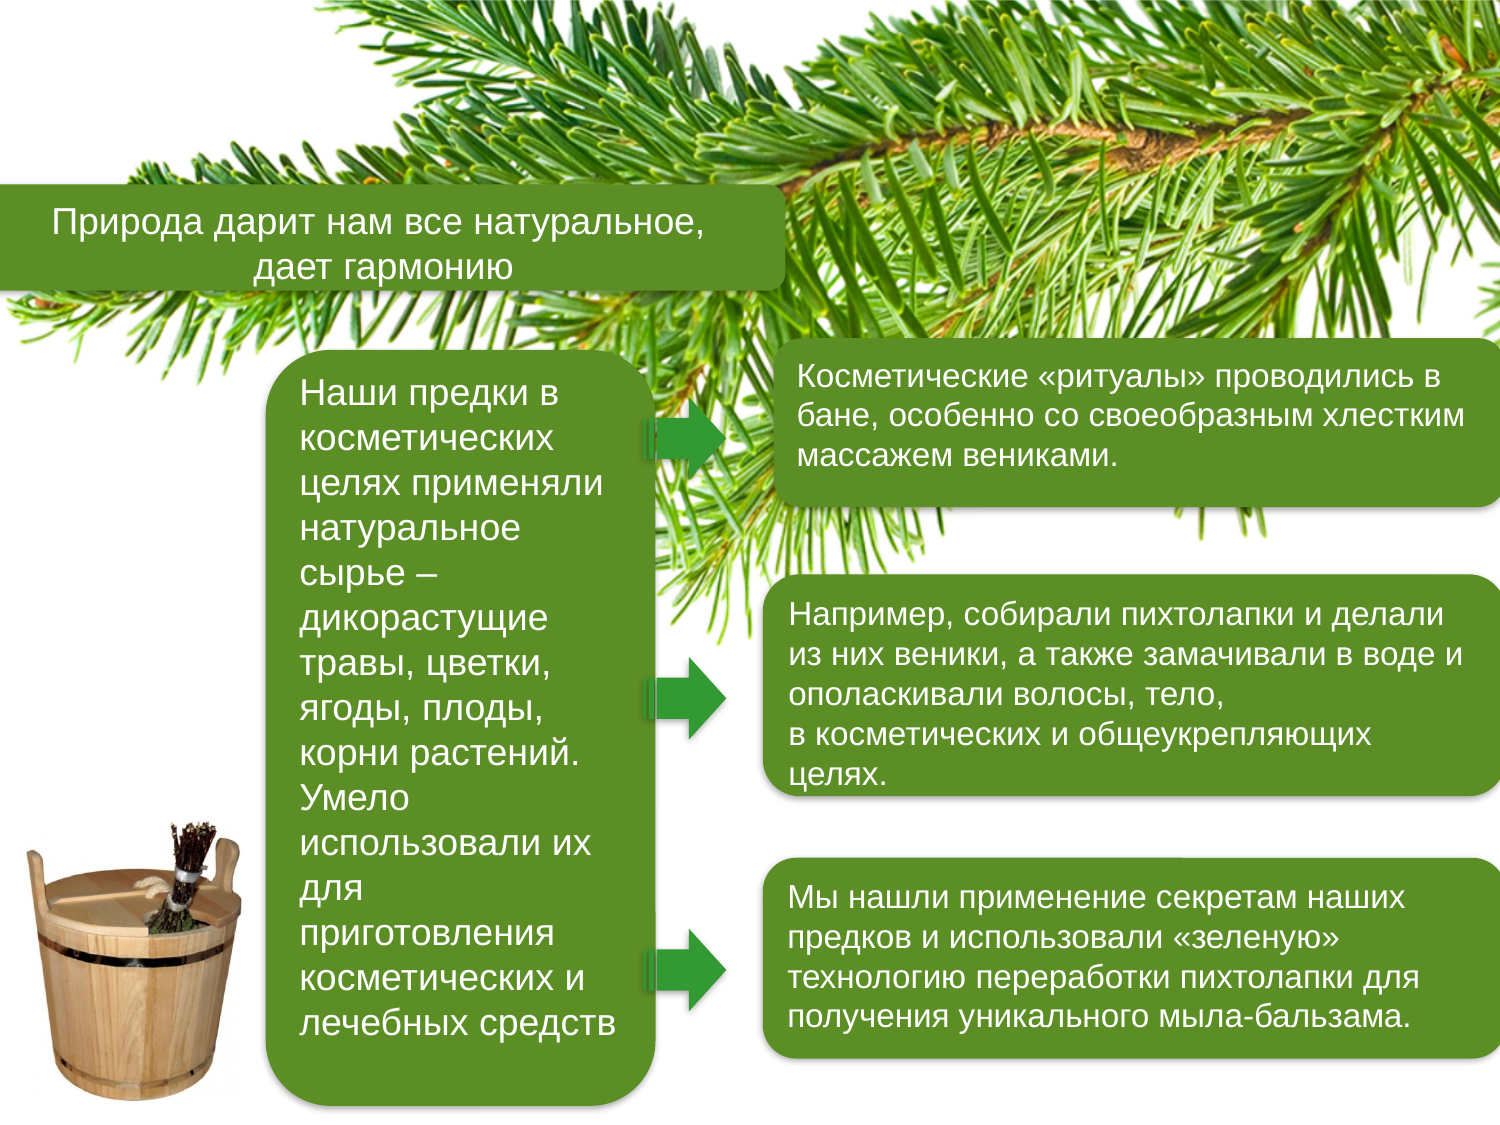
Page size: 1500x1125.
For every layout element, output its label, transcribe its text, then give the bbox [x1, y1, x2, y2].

text_box [643, 949, 647, 991]
text_box [688, 726, 702, 740]
text_box [656, 928, 727, 1012]
picture [5, 0, 1500, 717]
picture [17, 814, 280, 1107]
text_box [648, 949, 654, 991]
text_box Мы нашли применение секретам наших предков и использовали «зеленую» технологию переработки пихтолапки для получения уникального мыла-бальзама. [762, 857, 1500, 1059]
text_box Например, собирали пихтолапки и делали из них веники, а также замачивали в воде и ополаскивали волосы, тело, в косметических и общеукрепляющих целях. [762, 726, 1500, 797]
text_box Наши предки в косметических целях применяли натуральное сырье – дикорастущие травы, цветки, ягоды, плоды, корни растений. Умело использовали их для приготовления косметических и лечебных средств [265, 726, 656, 1106]
